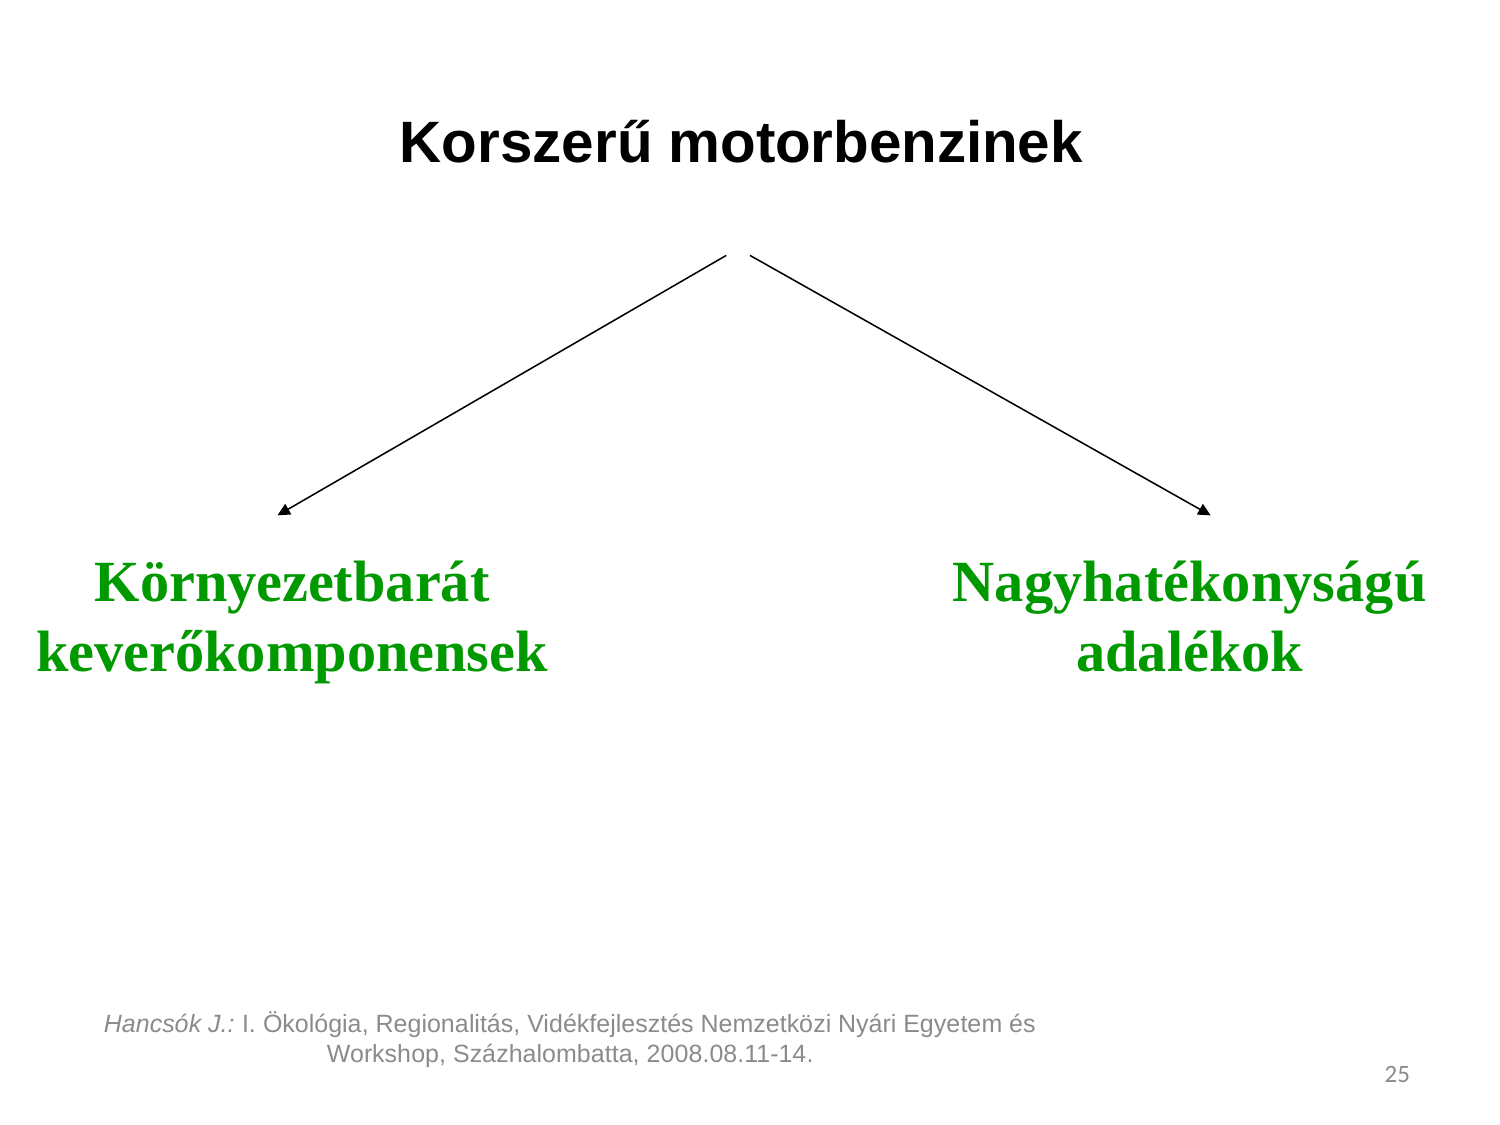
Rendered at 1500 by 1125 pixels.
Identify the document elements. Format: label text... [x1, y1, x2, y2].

title Korszerű motorbenzinek [75, 45, 1425, 233]
footer Hancsók J.: I. Ökológia, Regionalitás, Vidékfejlesztés Nemzetközi Nyári Egyetem és Workshop, Százhalombatta, 2008.08.11-14. [75, 996, 1067, 1079]
slide_number 25 [1074, 1042, 1425, 1103]
text_box Nagyhatékonyságú adalékok [897, 503, 1483, 691]
text_box Környezetbarát keverőkomponensek [0, 503, 585, 691]
